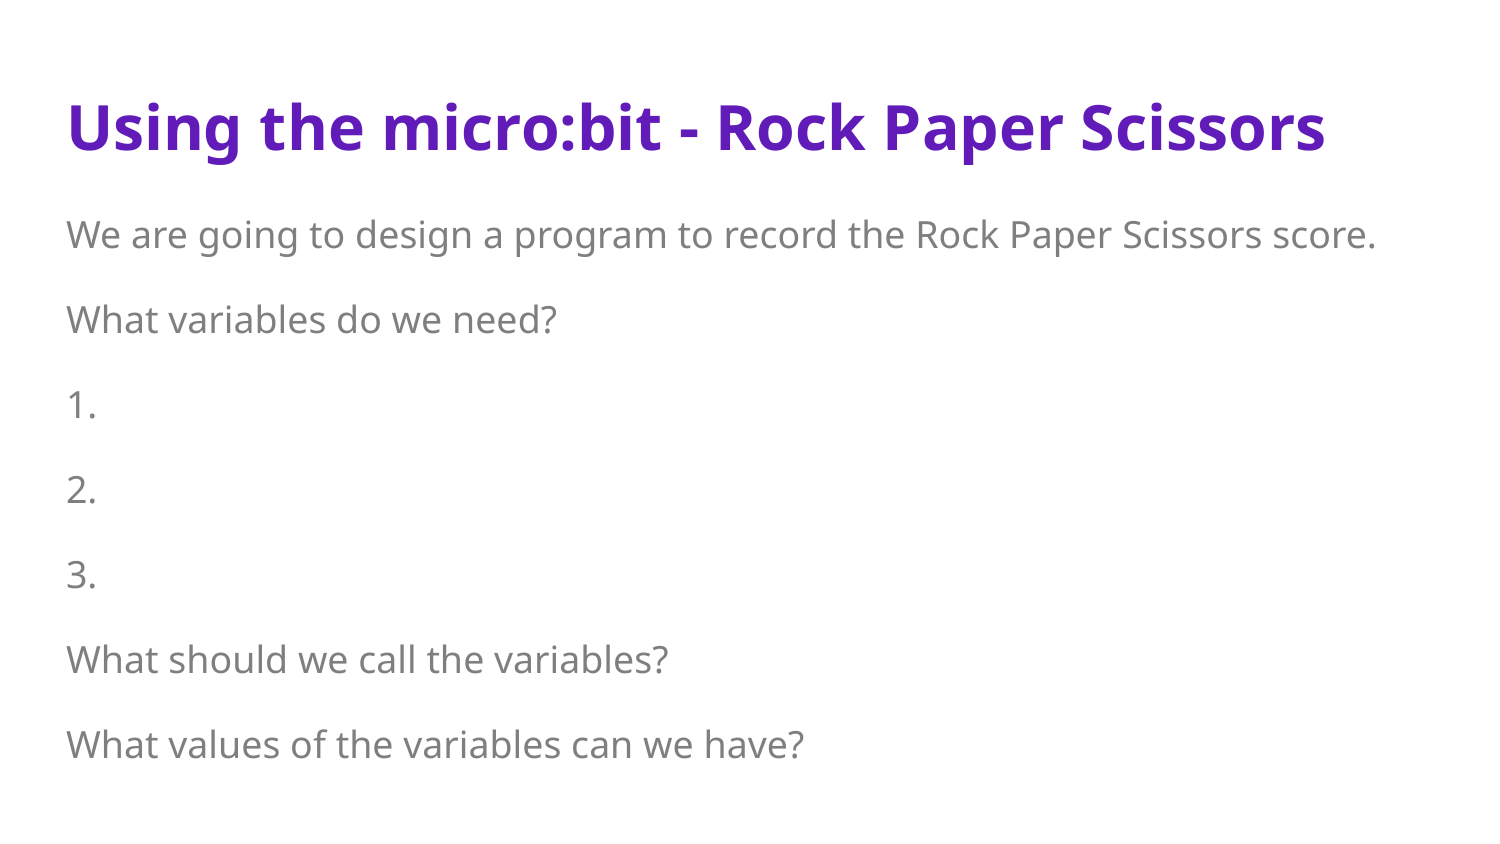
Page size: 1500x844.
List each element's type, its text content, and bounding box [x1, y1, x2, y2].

title Using the micro:bit - Rock Paper Scissors [51, 72, 1449, 176]
list We are going to design a program to record the Rock Paper Scissors score. What variables do we need? 1. 2. 3. What should we call the variables? What values of the variables can we have? [51, 189, 1449, 750]
